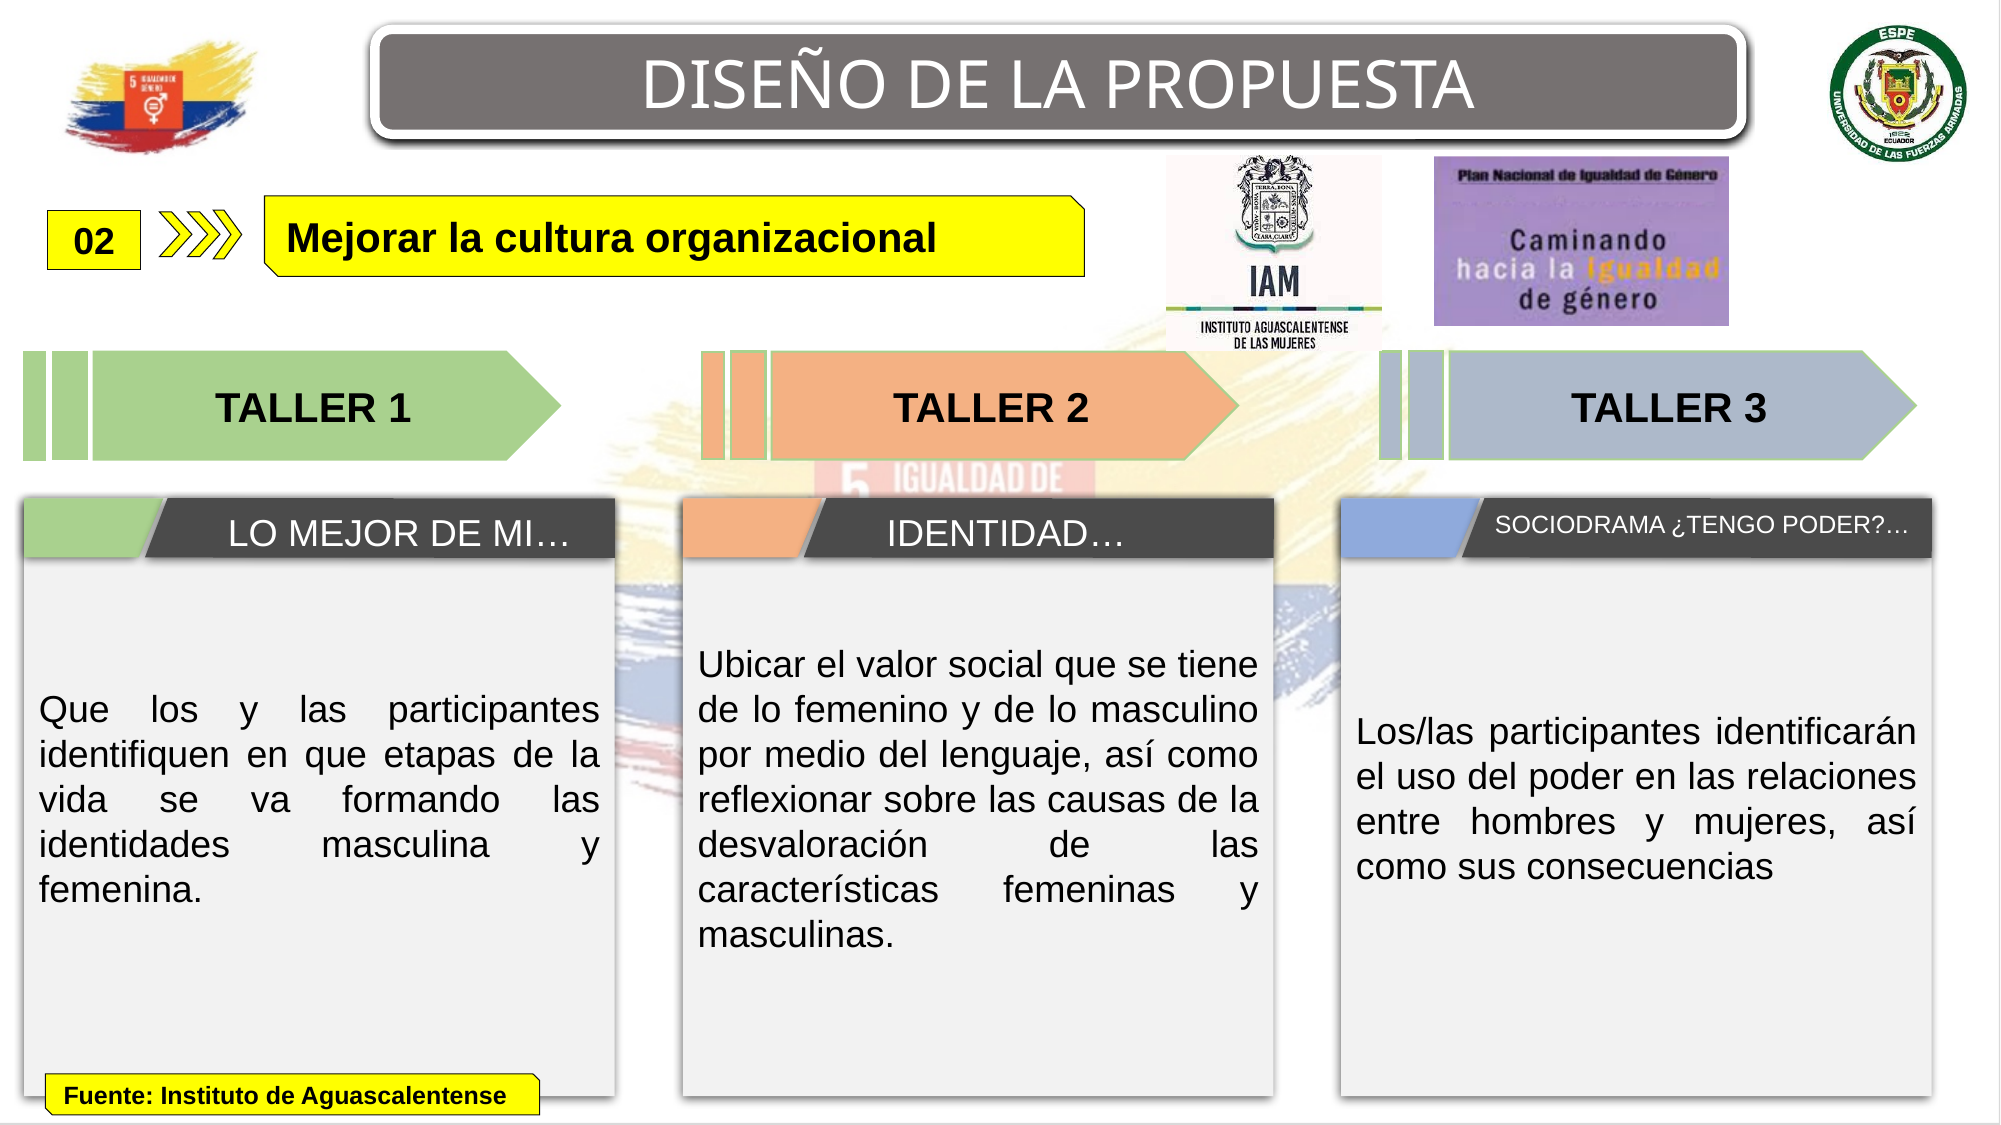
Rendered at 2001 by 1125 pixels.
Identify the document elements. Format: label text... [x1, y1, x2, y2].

text_box [52, 351, 88, 460]
text_box [1380, 351, 1402, 460]
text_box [1341, 498, 1933, 558]
text_box [158, 211, 193, 258]
text_box Los/las participantes identificarán el uso del poder en las relaciones entre hombres y mujeres, así como sus consecuencias [1341, 565, 1932, 1097]
text_box [1408, 351, 1444, 460]
picture [0, 0, 2001, 1125]
text_box [24, 351, 46, 460]
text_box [24, 498, 616, 563]
text_box Ubicar el valor social que se tiene de lo femenino y de lo masculino por medio del lenguaje, así como reflexionar sobre las causas de la desvaloración de las características femeninas y masculinas. [682, 565, 1274, 1097]
text_box DISEÑO DE LA PROPUESTA [374, 29, 1742, 135]
text_box Mejorar la cultura organizacional [263, 195, 1085, 277]
text_box TALLER 3 [1449, 351, 1916, 460]
text_box [702, 351, 724, 460]
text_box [682, 498, 1275, 563]
text_box [212, 209, 243, 260]
text_box TALLER 1 [93, 351, 560, 460]
text_box Que los y las participantes identifiquen en que etapas de la vida se va formando las identidades masculina y femenina. [24, 565, 615, 1097]
text_box [186, 211, 221, 258]
text_box [730, 351, 766, 460]
text_box Fuente: Instituto de Aguascalentense [44, 1073, 541, 1116]
text_box TALLER 2 [771, 351, 1239, 460]
text_box 02 [47, 210, 141, 270]
